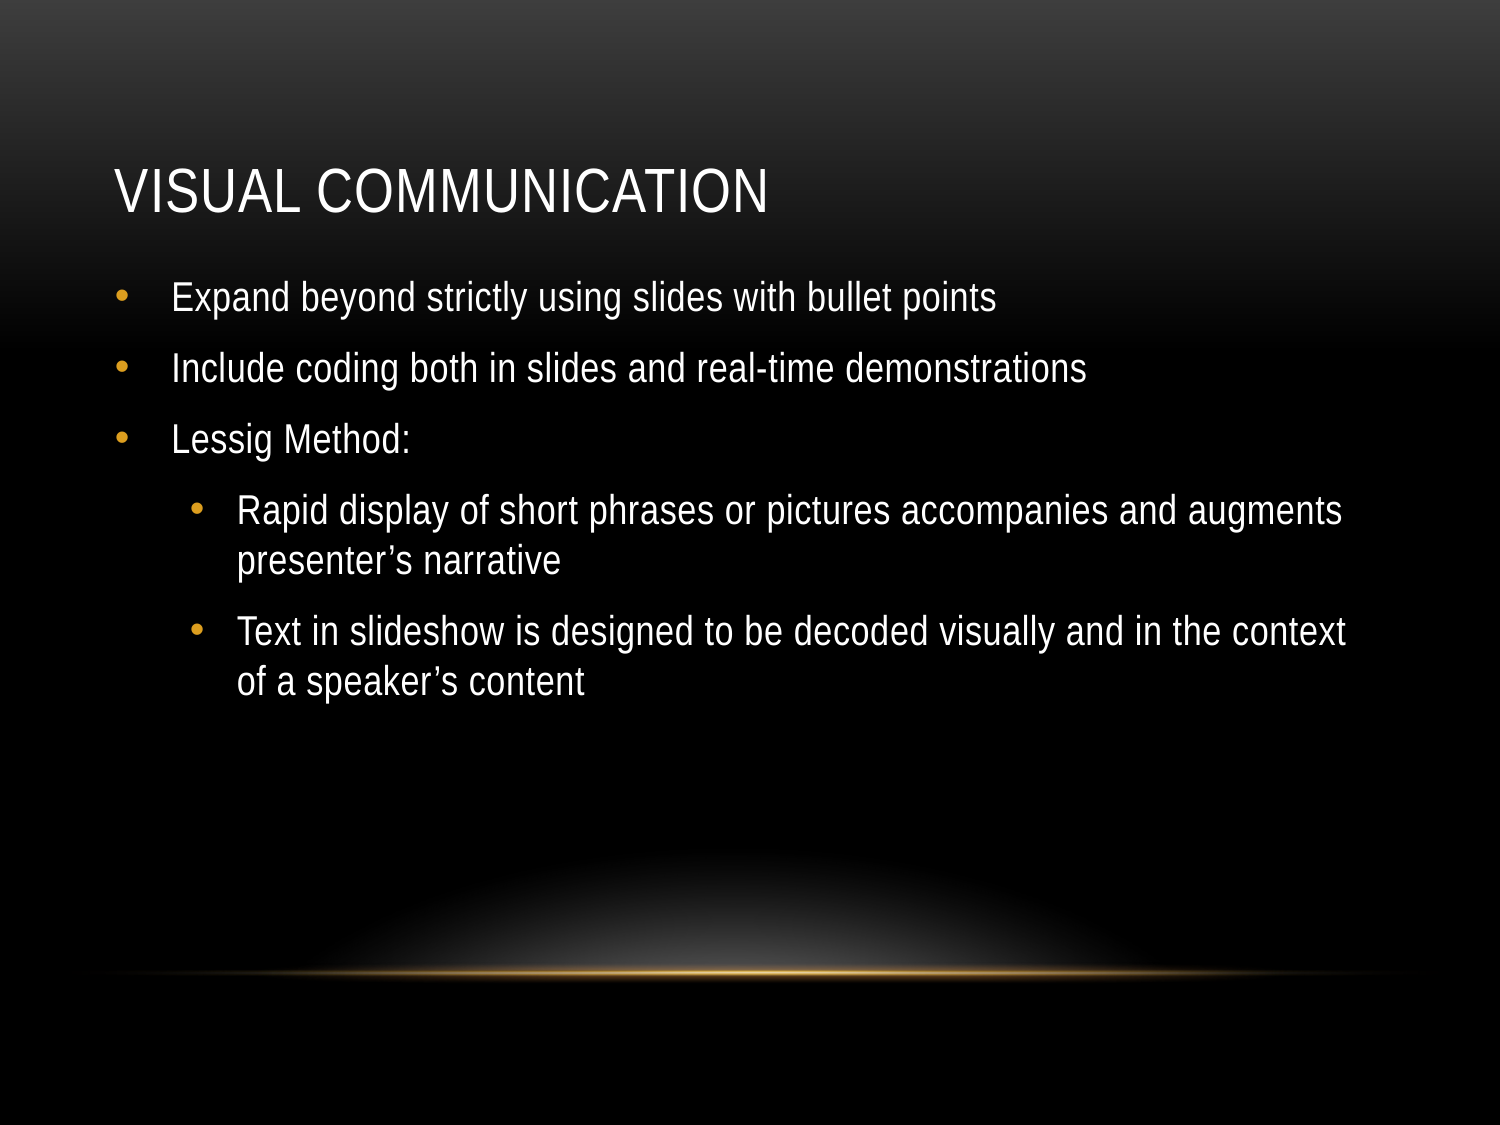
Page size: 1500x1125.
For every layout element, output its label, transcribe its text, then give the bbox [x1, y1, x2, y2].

list Expand beyond strictly using slides with bullet points Include coding both in slides and real-time demonstrations Lessig Method: Rapid display of short phrases or pictures accompanies and augments presenter’s narrative Text in slideshow is designed to be decoded visually and in the context of a speaker’s content [99, 262, 1400, 938]
picture [0, 0, 1500, 1125]
title VISUAL COMMUNICATION [99, 45, 1400, 233]
